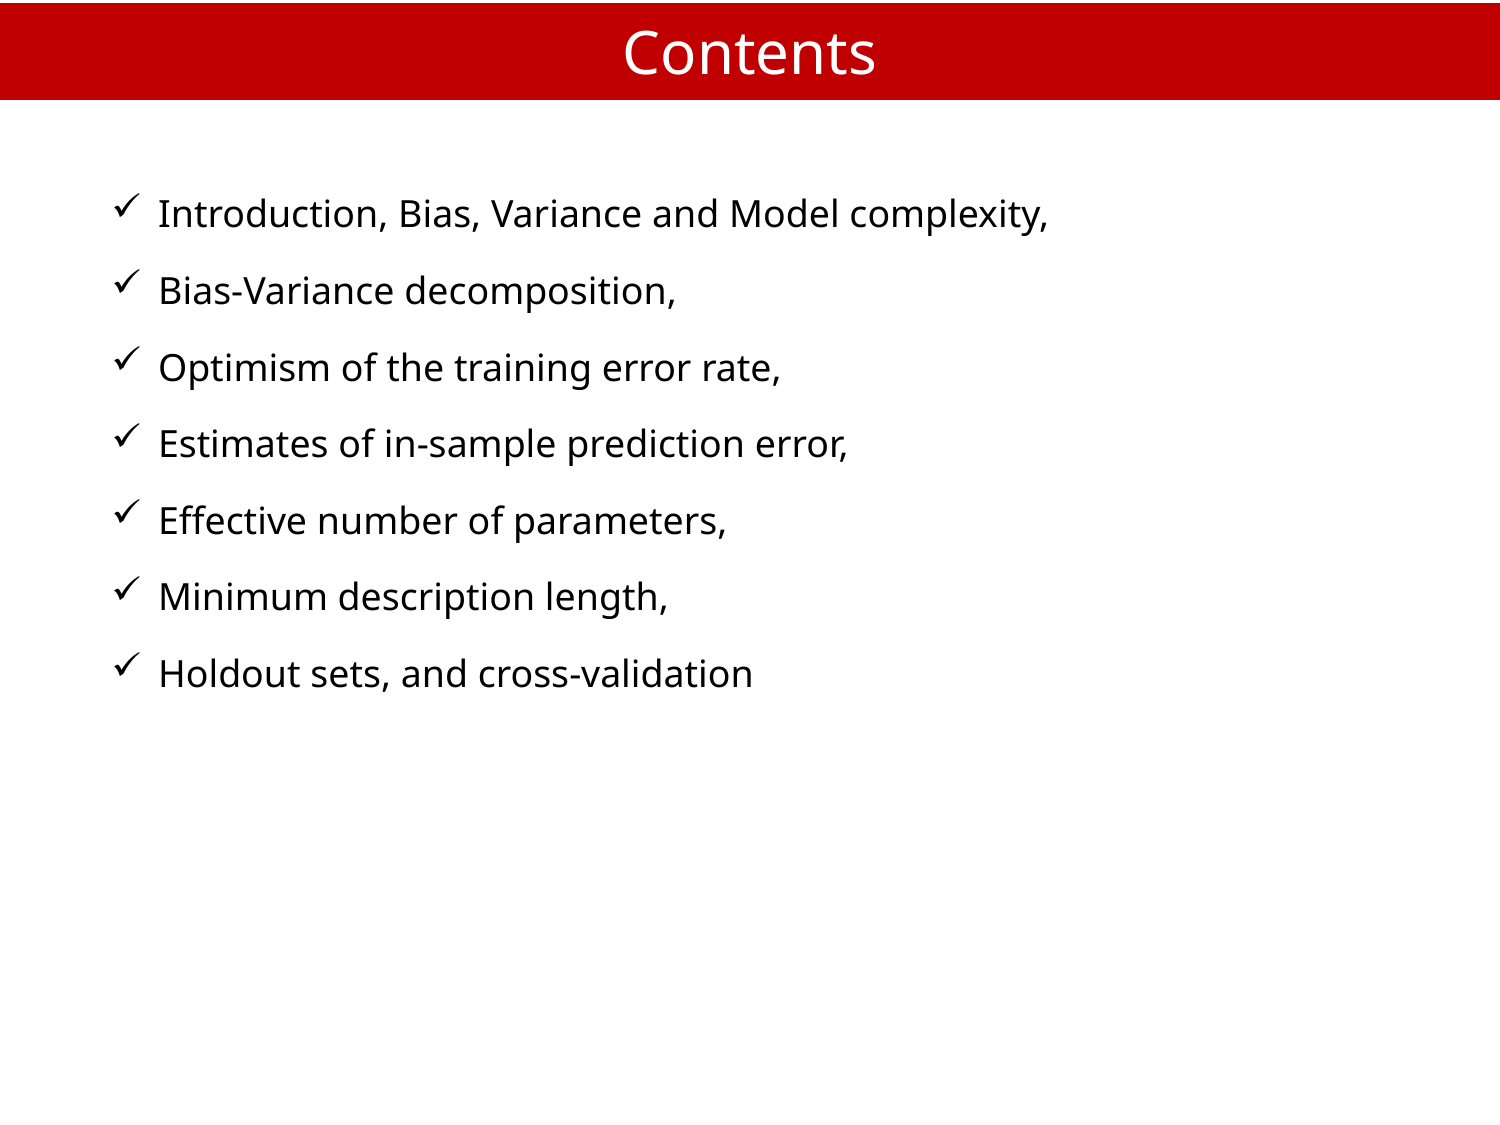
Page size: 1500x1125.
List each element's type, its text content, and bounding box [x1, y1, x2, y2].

text_box Contents [0, 3, 1500, 100]
table_header Introduction, Bias, Variance and Model complexity, Bias-Variance decomposition, Optimism of the training error rate, Estimates of in-sample prediction error, Effective number of parameters, Minimum description length, Holdout sets, and cross-validation [101, 163, 1312, 822]
